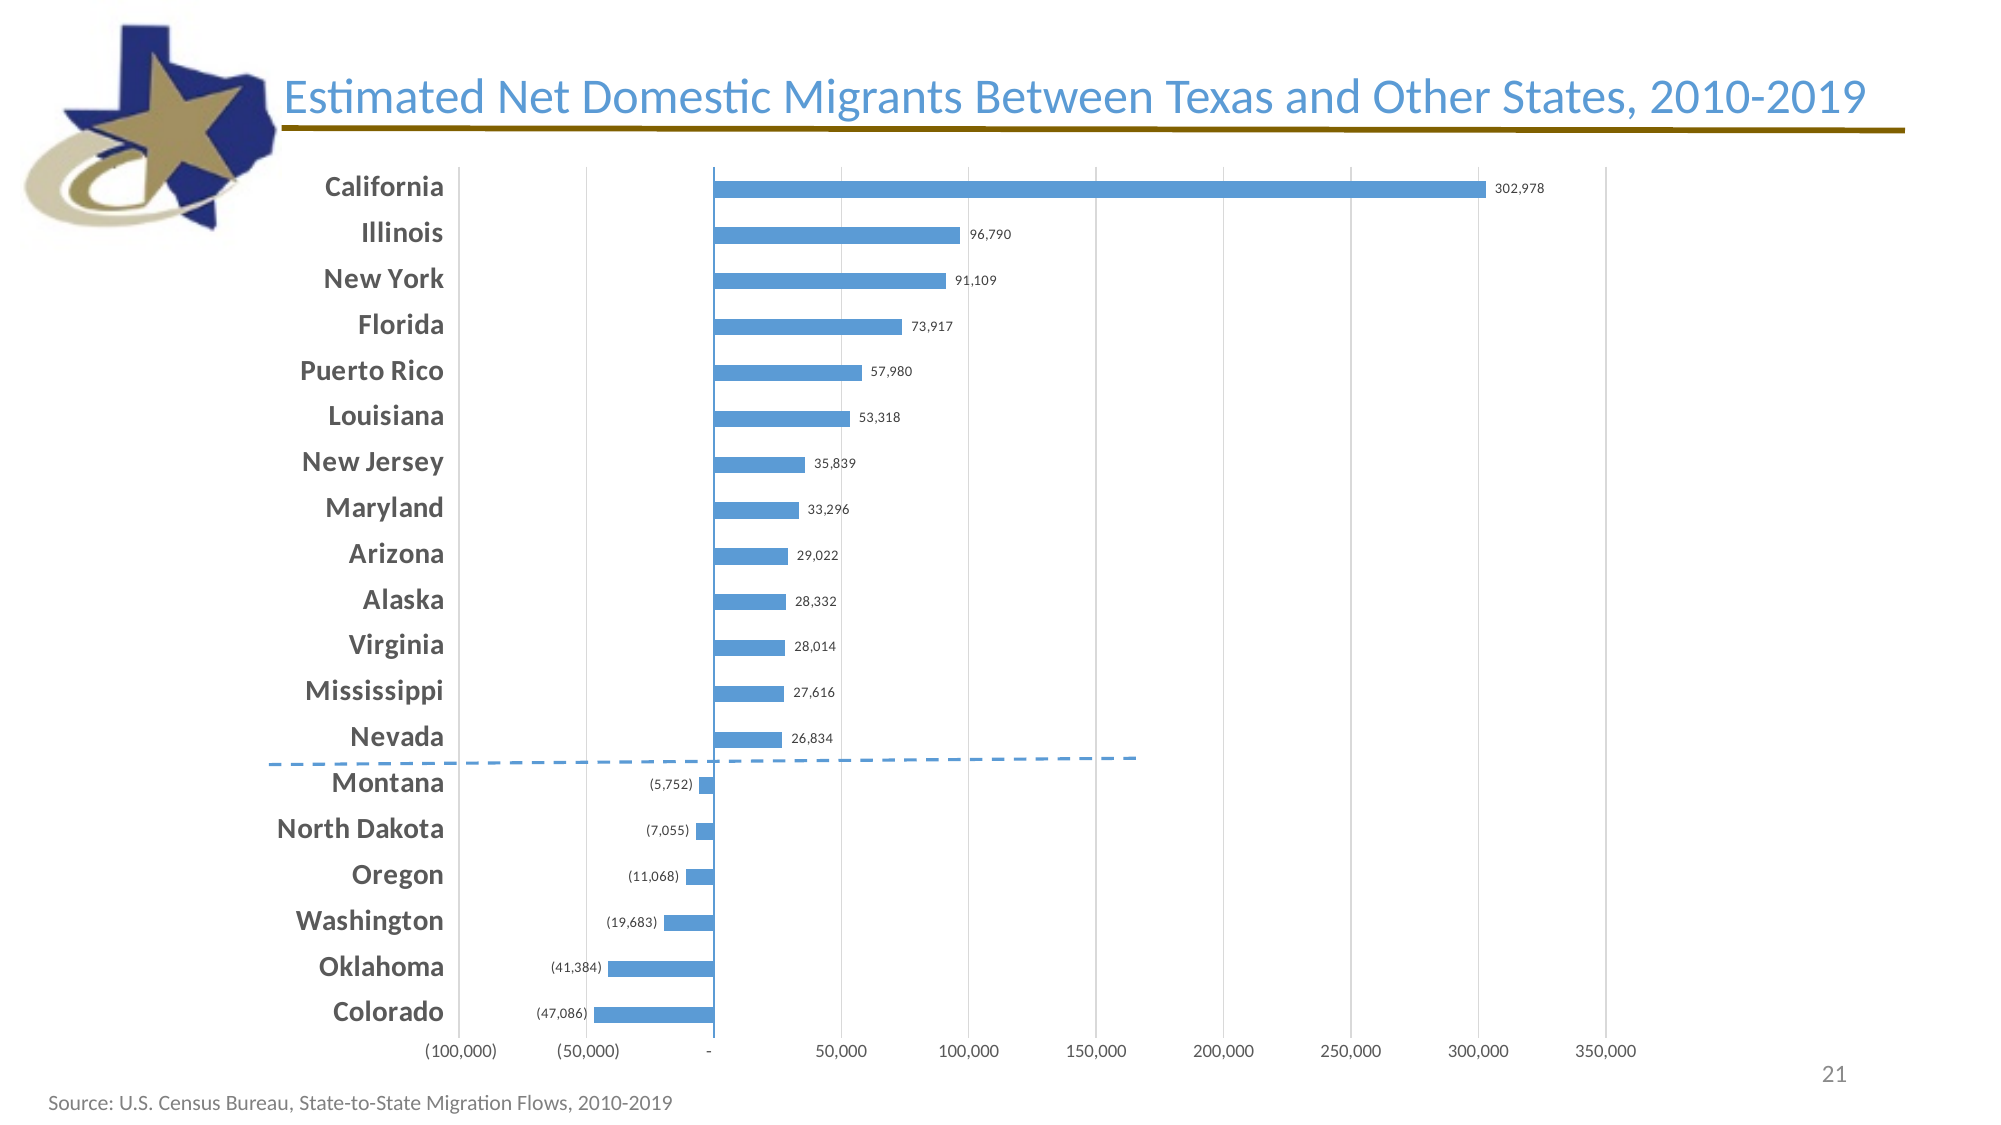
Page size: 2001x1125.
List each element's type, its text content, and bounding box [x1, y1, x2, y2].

text_box Source: U.S. Census Bureau, State-to-State Migration Flows, 2010-2019 [33, 1081, 1034, 1122]
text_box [268, 758, 1144, 765]
text_box Estimated Net Domestic Migrants Between Texas and Other States, 2010-2019 [268, 62, 1895, 137]
slide_number 21 [1412, 1042, 1863, 1103]
picture [20, 0, 282, 261]
chart [248, 148, 1670, 1082]
